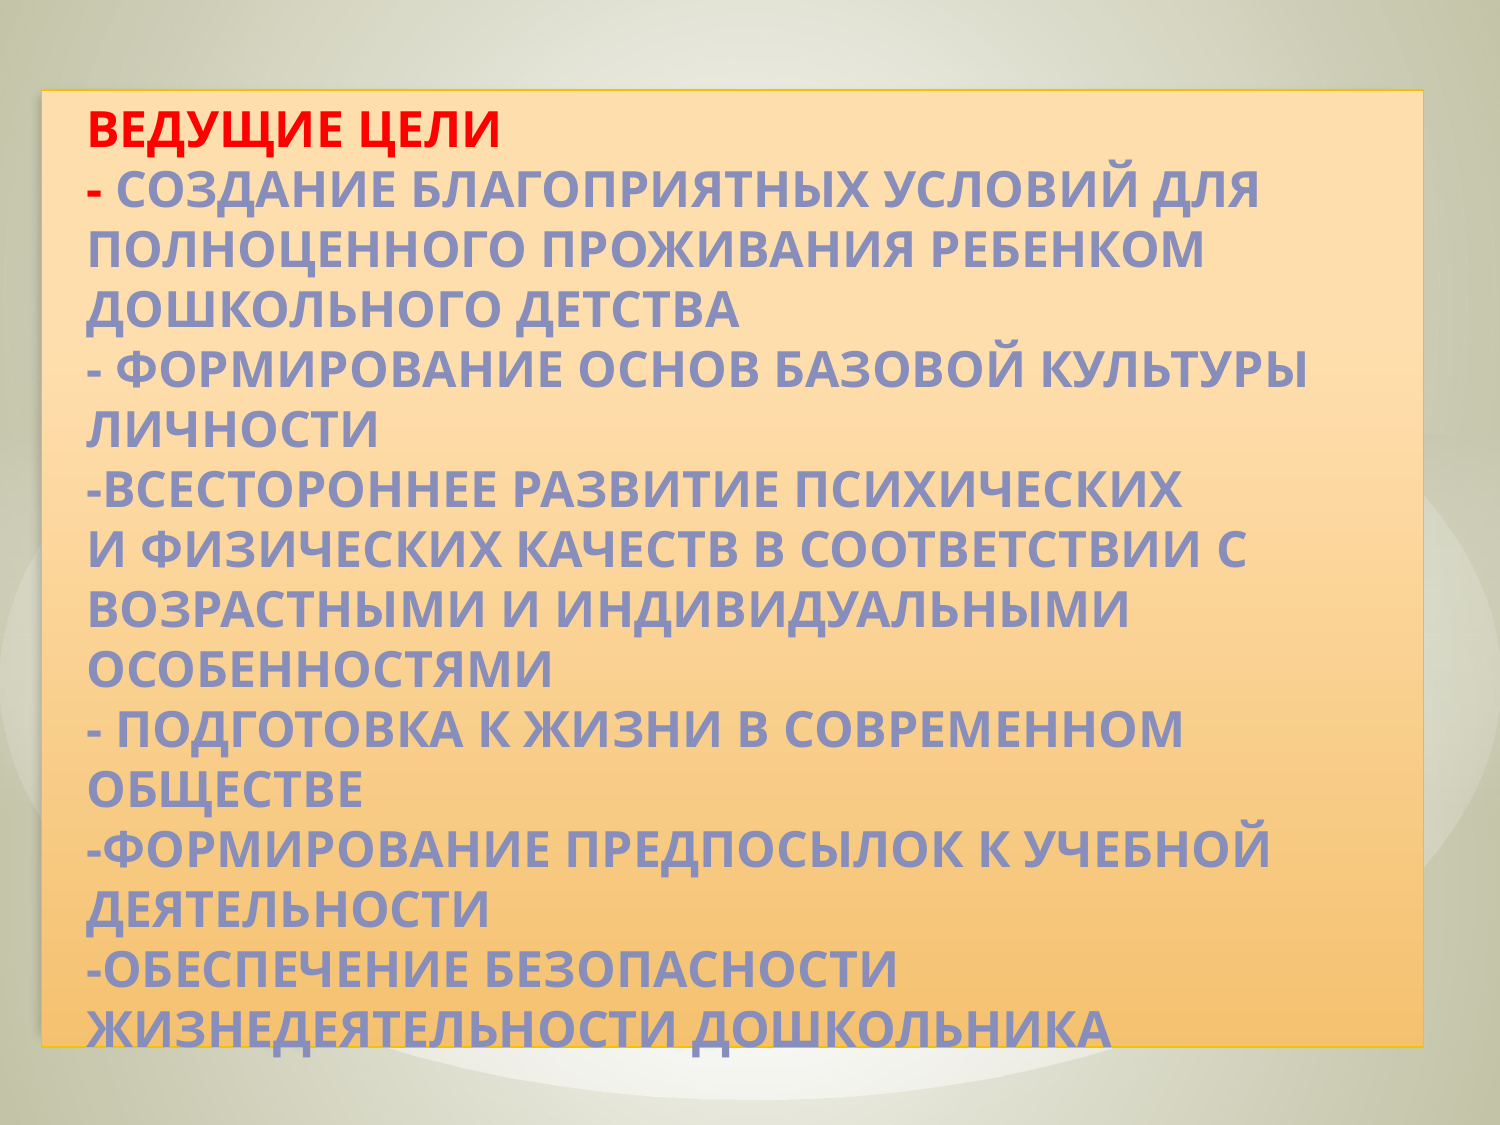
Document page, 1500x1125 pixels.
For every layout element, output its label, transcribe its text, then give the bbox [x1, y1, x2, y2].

title Ведущие цели - создание благоприятных условий для полноценного проживания ребенком дошкольного детства - формирование основ базовой культуры личности -всестороннее развитие психических и физических качеств в соответствии с возрастными и индивидуальными особенностями - подготовка к жизни в современном обществе -формирование предпосылок к учебной деятельности -обеспечение безопасности жизнедеятельности дошкольника [41, 89, 1424, 1048]
